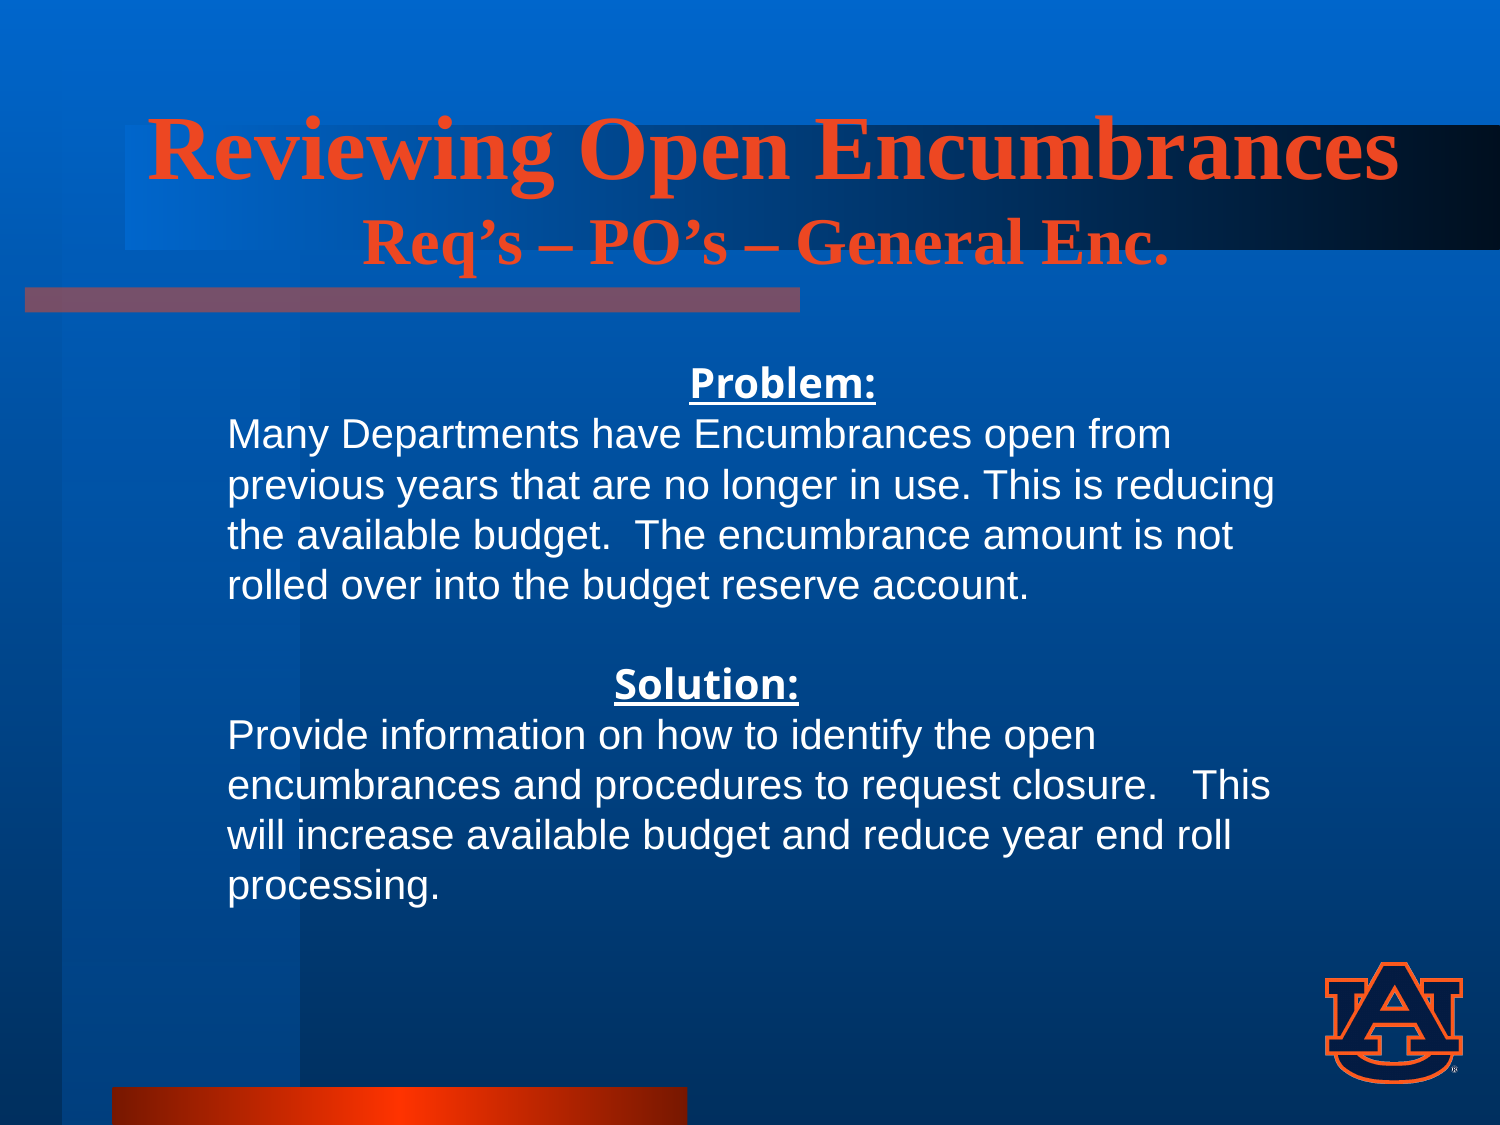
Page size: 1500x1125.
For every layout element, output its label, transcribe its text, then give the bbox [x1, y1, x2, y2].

picture [1325, 962, 1463, 1084]
text_box Problem: Many Departments have Encumbrances open from previous years that are no longer in use. This is reducing the available budget. The encumbrance amount is not rolled over into the budget reserve account. Solution: Provide information on how to identify the open encumbrances and procedures to request closure. This will increase available budget and reduce year end roll processing. [212, 349, 1325, 965]
title Reviewing Open Encumbrances Req’s – PO’s – General Enc. [99, 49, 1451, 317]
